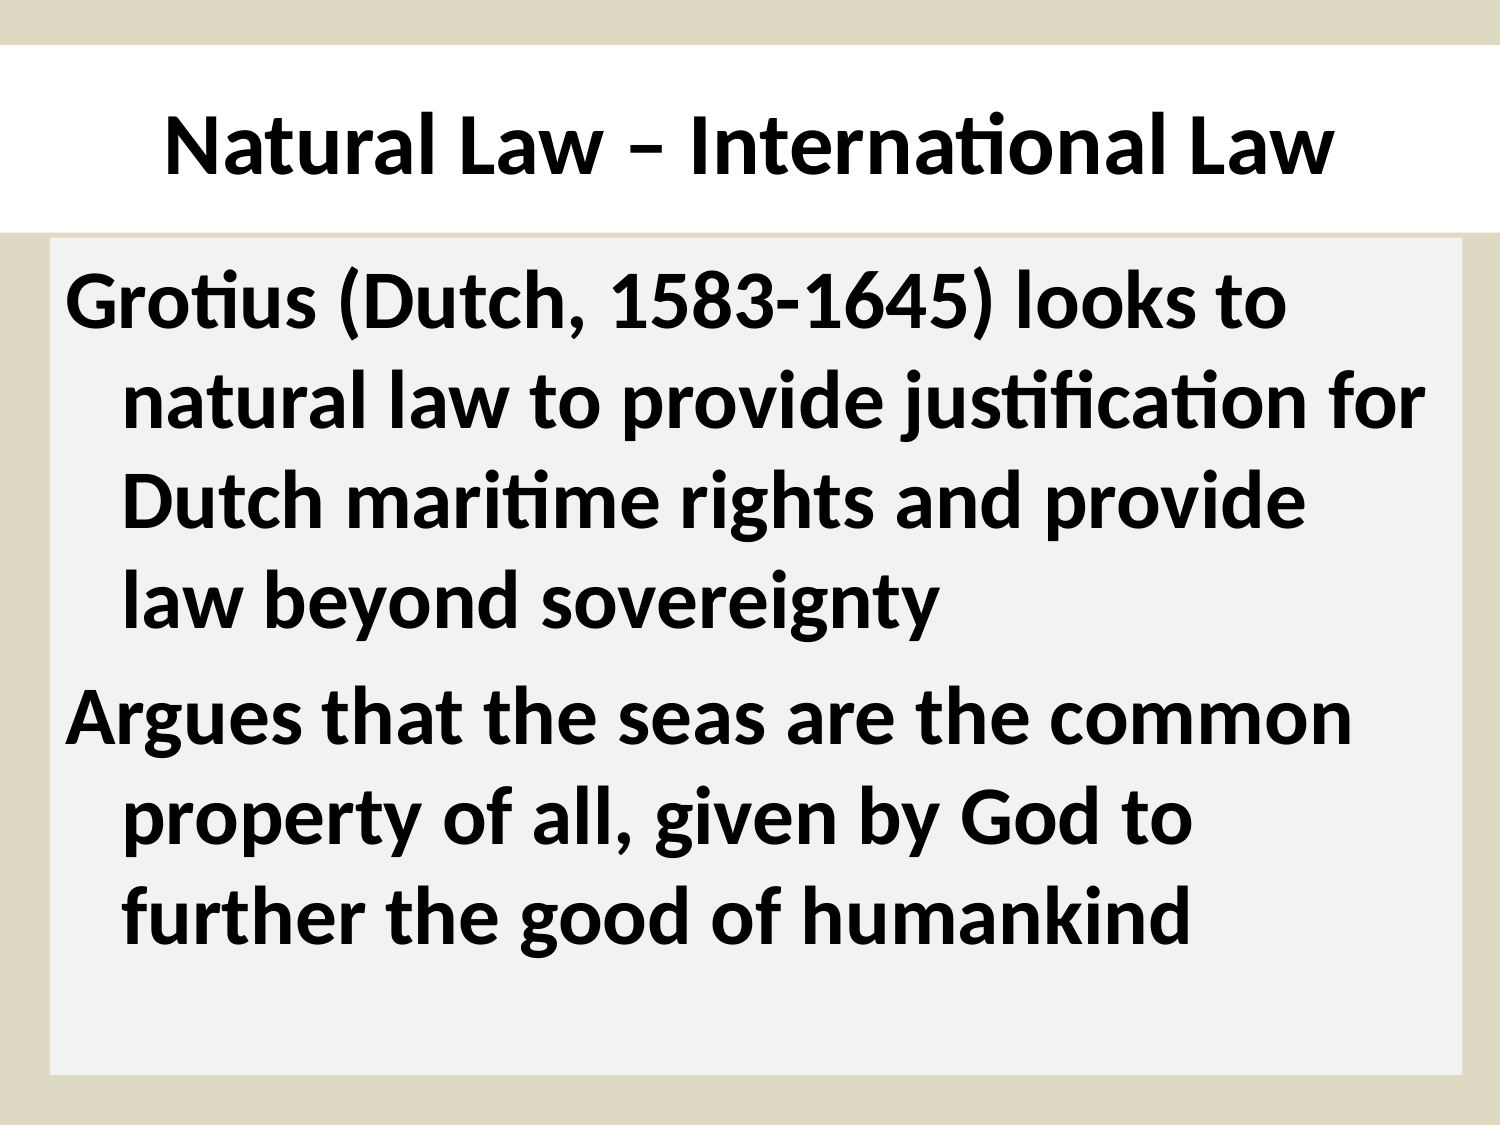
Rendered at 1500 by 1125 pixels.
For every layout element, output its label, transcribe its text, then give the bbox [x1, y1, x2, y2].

list Grotius (Dutch, 1583-1645) looks to natural law to provide justification for Dutch maritime rights and provide law beyond sovereignty Argues that the seas are the common property of all, given by God to further the good of humankind [50, 237, 1463, 1075]
title Natural Law – International Law [0, 45, 1500, 233]
